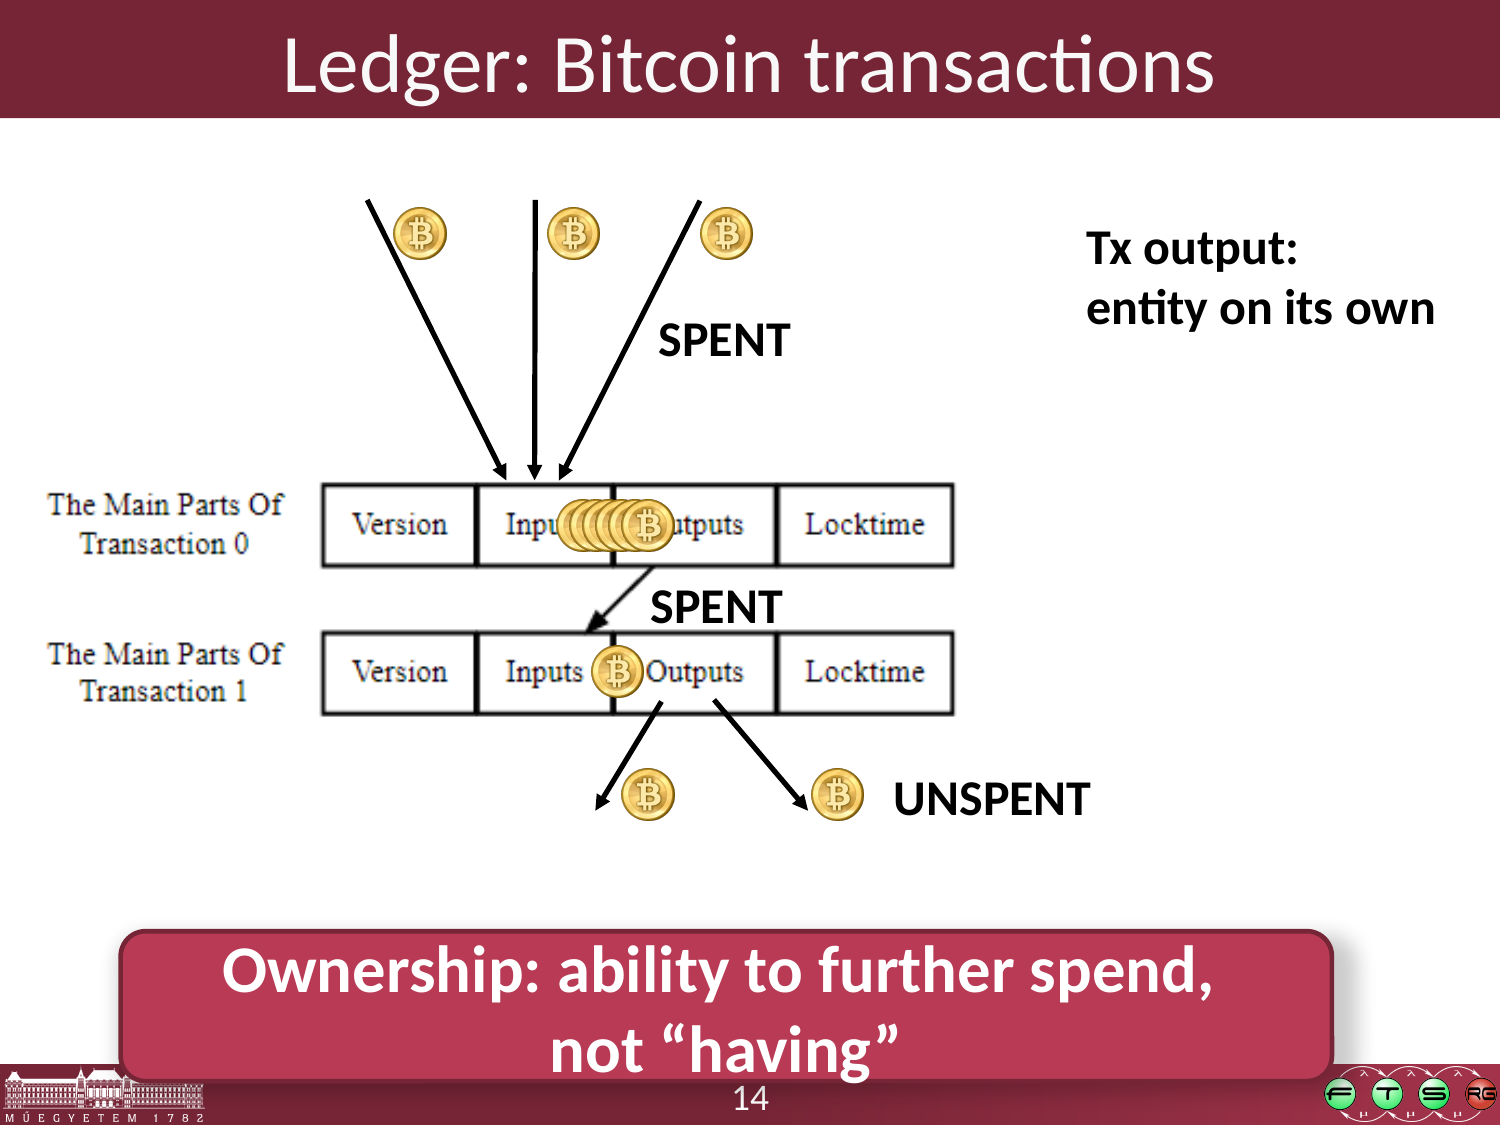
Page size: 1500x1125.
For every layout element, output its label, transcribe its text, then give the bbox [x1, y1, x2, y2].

picture [810, 768, 865, 822]
picture [393, 207, 447, 261]
text_box Ownership: ability to further spend, not “having” [118, 929, 1335, 1084]
picture [1324, 1066, 1497, 1122]
text_box SPENT [705, 298, 806, 374]
text_box UNSPENT [878, 764, 1107, 833]
picture [621, 768, 675, 822]
picture [3, 1064, 205, 1122]
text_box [595, 701, 662, 811]
picture [0, 448, 1195, 756]
picture [546, 207, 600, 261]
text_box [366, 199, 507, 481]
title Ledger: Bitcoin transactions [0, 0, 1500, 119]
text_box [713, 699, 809, 811]
text_box Tx output: entity on its own [1071, 207, 1452, 343]
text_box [558, 200, 701, 481]
picture [699, 207, 753, 261]
